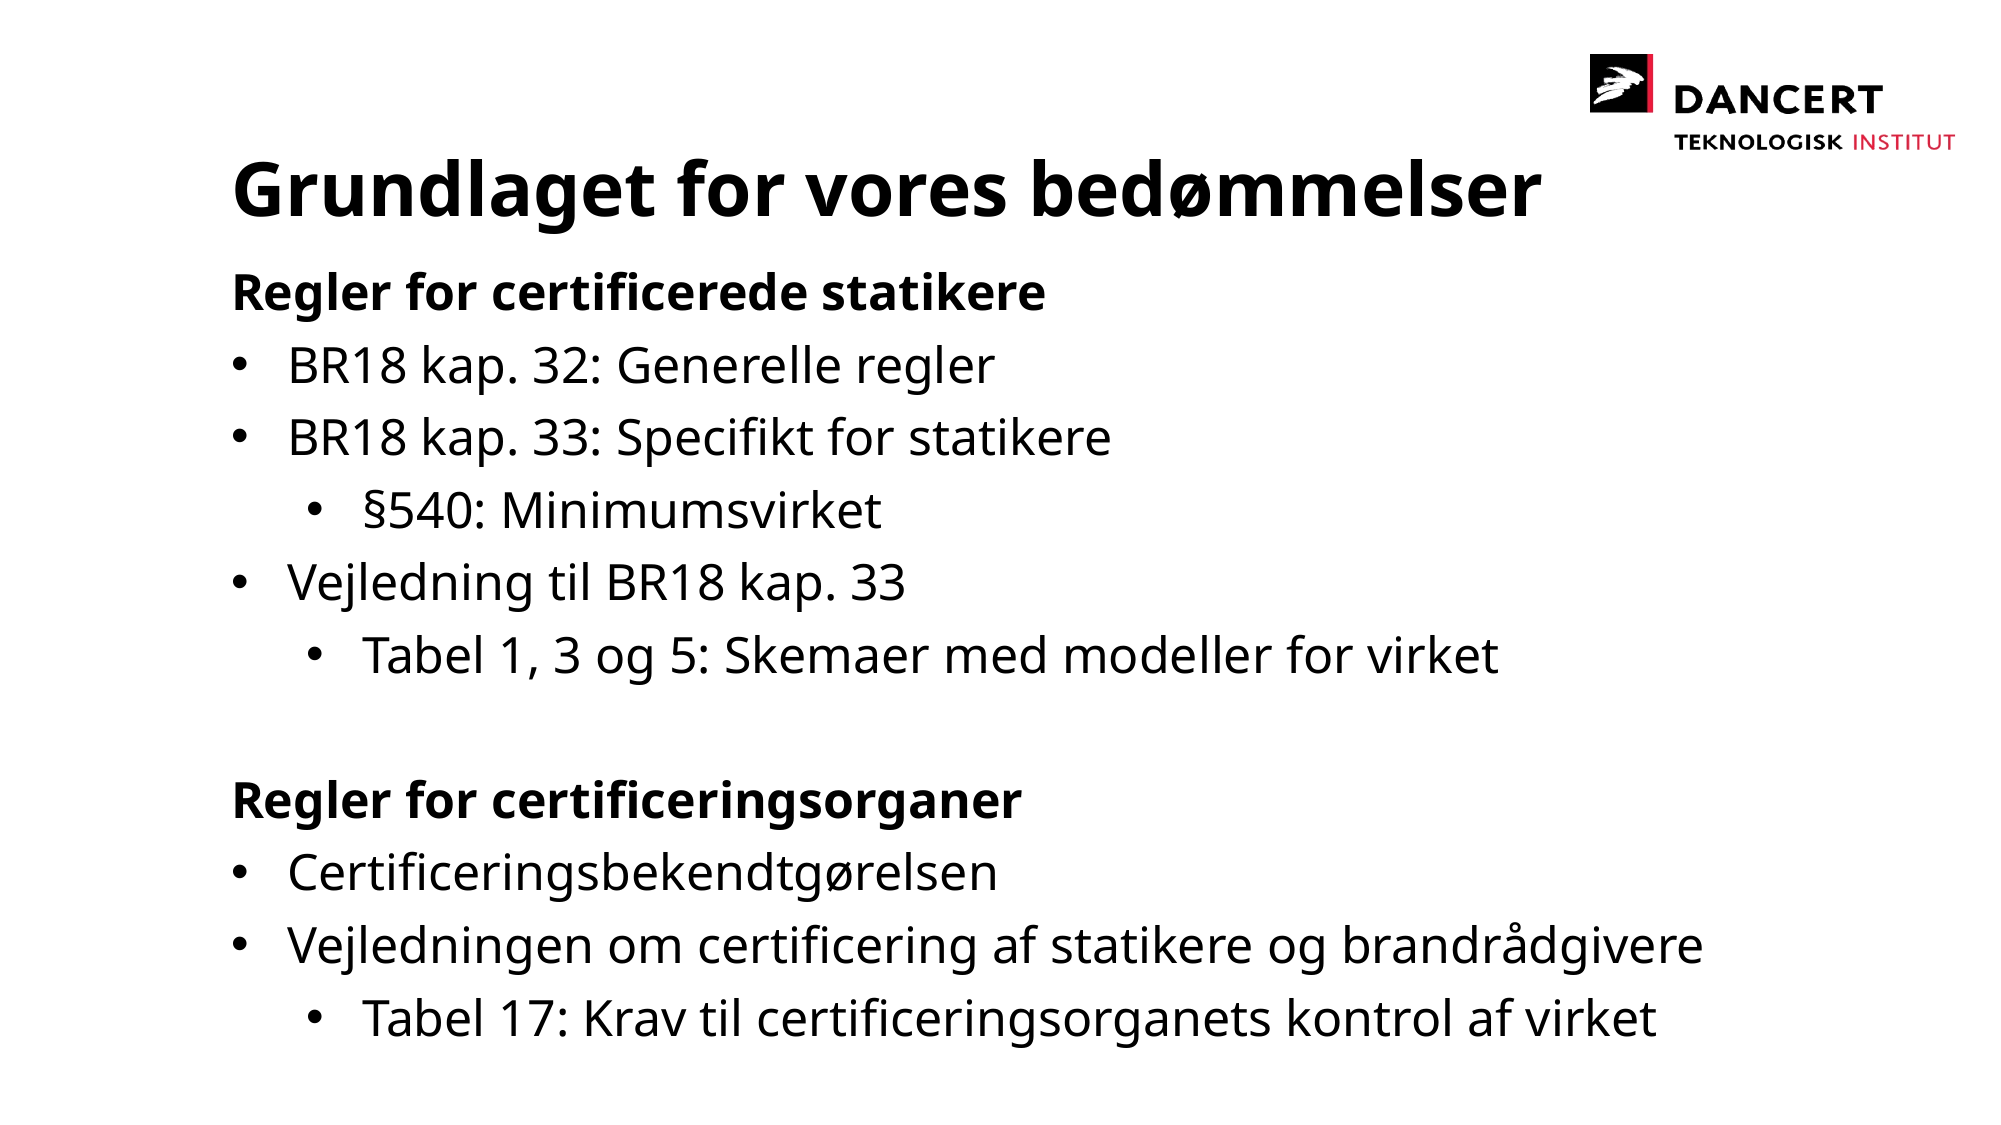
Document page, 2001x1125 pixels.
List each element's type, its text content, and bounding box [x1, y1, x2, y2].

text_box Grundlaget for vores bedømmelser [216, 127, 1659, 239]
picture [1589, 54, 1956, 155]
text_box Regler for certificerede statikere BR18 kap. 32: Generelle regler BR18 kap. 33: Specifikt for statikere §540: Minimumsvirket Vejledning til BR18 kap. 33 Tabel 1, 3 og 5: Skemaer med modeller for virket Regler for certificeringsorganer Certificeringsbekendtgørelsen Vejledningen om certificering af statikere og brandrådgivere Tabel 17: Krav til certificeringsorganets kontrol af virket [216, 253, 1911, 1054]
